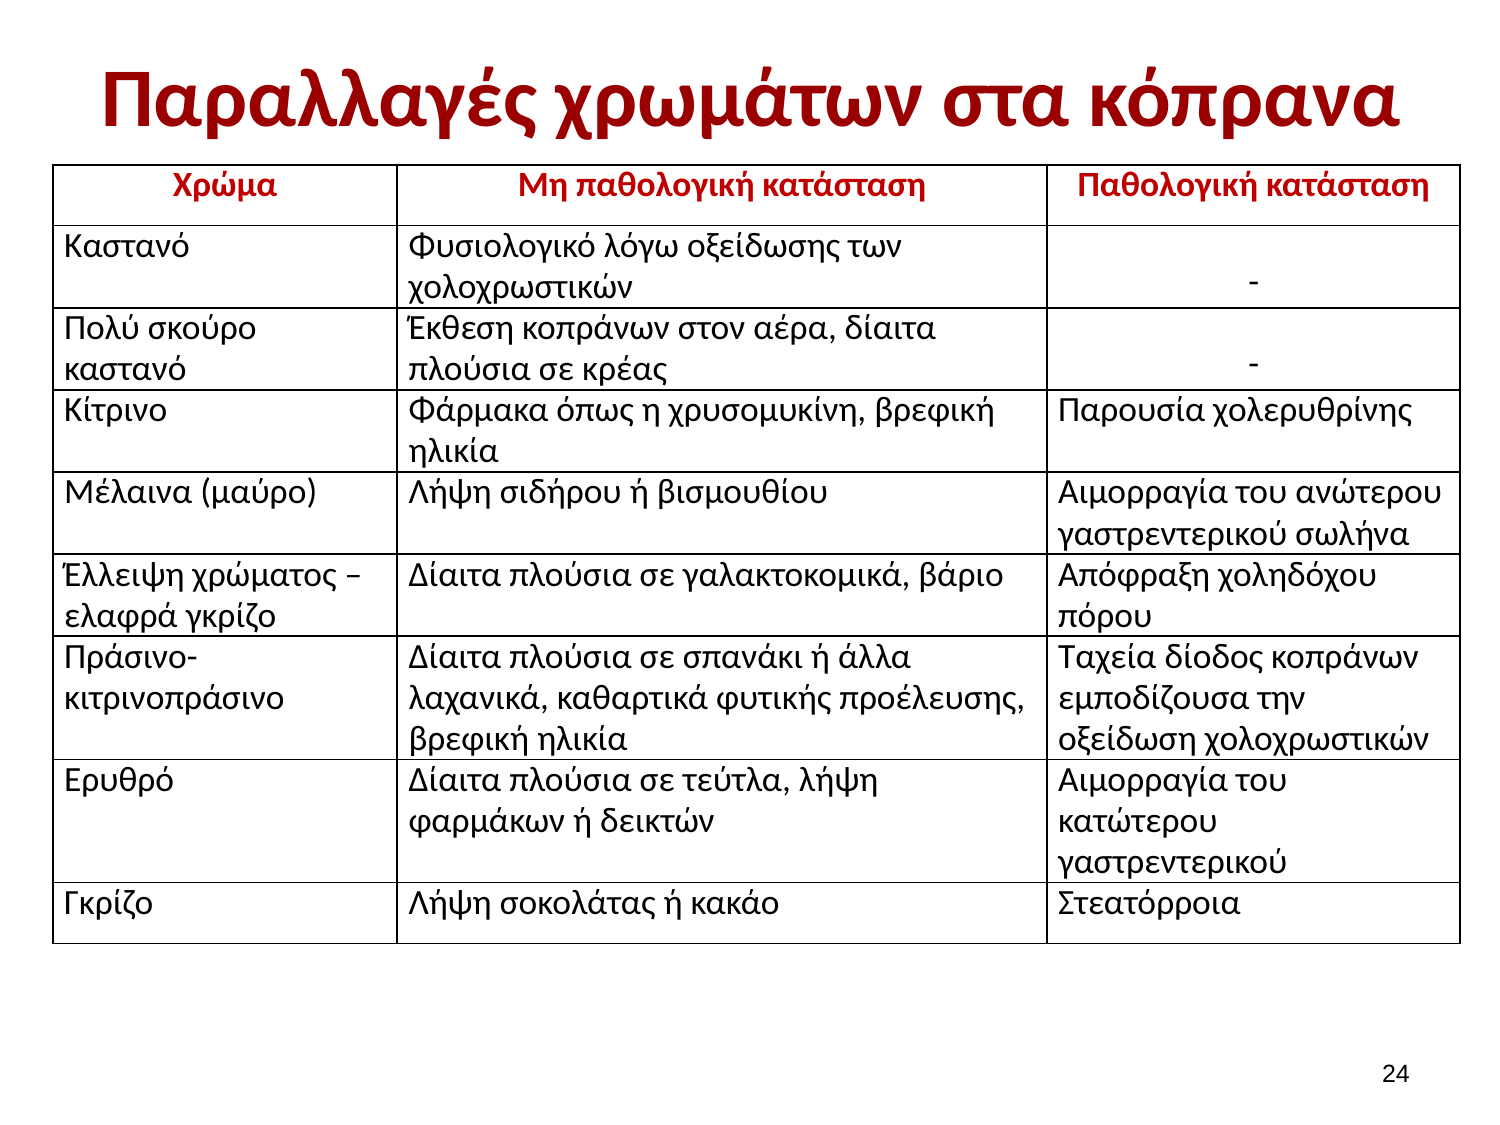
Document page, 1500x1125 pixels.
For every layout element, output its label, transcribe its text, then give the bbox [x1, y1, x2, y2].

table_cell Μέλαινα (μαύρο) [54, 473, 396, 553]
table_cell - [1048, 309, 1459, 389]
table_cell Γκρίζο [54, 883, 396, 943]
table_cell Κίτρινο [54, 391, 396, 471]
table_header Παθολογική κατάσταση [1048, 166, 1459, 225]
table_cell Στεατόρροια [1048, 883, 1459, 943]
table_cell Δίαιτα πλούσια σε τεύτλα, λήψη φαρμάκων ή δεικτών [398, 760, 1046, 882]
table_cell Ερυθρό [54, 760, 396, 882]
table_header Μη παθολογική κατάσταση [398, 166, 1046, 225]
table_cell Λήψη σοκολάτας ή κακάο [398, 883, 1046, 943]
table_cell Καστανό [54, 226, 396, 307]
table_cell Ταχεία δίοδος κοπράνων εμποδίζουσα την οξείδωση χολοχρωστικών [1048, 637, 1459, 759]
table_cell Πράσινο- κιτρινοπράσινο [54, 637, 396, 759]
slide_number 23 [1074, 1042, 1425, 1103]
table_cell Αιμορραγία του κατώτερου γαστρεντερικού [1048, 760, 1459, 882]
table_cell Δίαιτα πλούσια σε γαλακτοκομικά, βάριο [398, 555, 1046, 635]
title Παραλλαγές χρωμάτων στα κόπρανα [76, 19, 1427, 164]
table_cell Απόφραξη χοληδόχου πόρου [1048, 555, 1459, 635]
table_cell Αιμορραγία του ανώτερου γαστρεντερικού σωλήνα [1048, 473, 1459, 553]
table_cell Παρουσία χολερυθρίνης [1048, 391, 1459, 471]
table_header Χρώμα [54, 166, 396, 225]
table_cell - [1048, 226, 1459, 307]
table_cell Δίαιτα πλούσια σε σπανάκι ή άλλα λαχανικά, καθαρτικά φυτικής προέλευσης, βρεφική ηλικία [398, 637, 1046, 759]
table_cell Έλλειψη χρώματος – ελαφρά γκρίζο [54, 555, 396, 635]
table_cell Φάρμακα όπως η χρυσομυκίνη, βρεφική ηλικία [398, 391, 1046, 471]
table_cell Έκθεση κοπράνων στον αέρα, δίαιτα πλούσια σε κρέας [398, 309, 1046, 389]
table_cell Φυσιολογικό λόγω οξείδωσης των χολοχρωστικών [398, 226, 1046, 307]
table_cell Πολύ σκούρο καστανό [54, 309, 396, 389]
table_cell Λήψη σιδήρου ή βισμουθίου [398, 473, 1046, 553]
